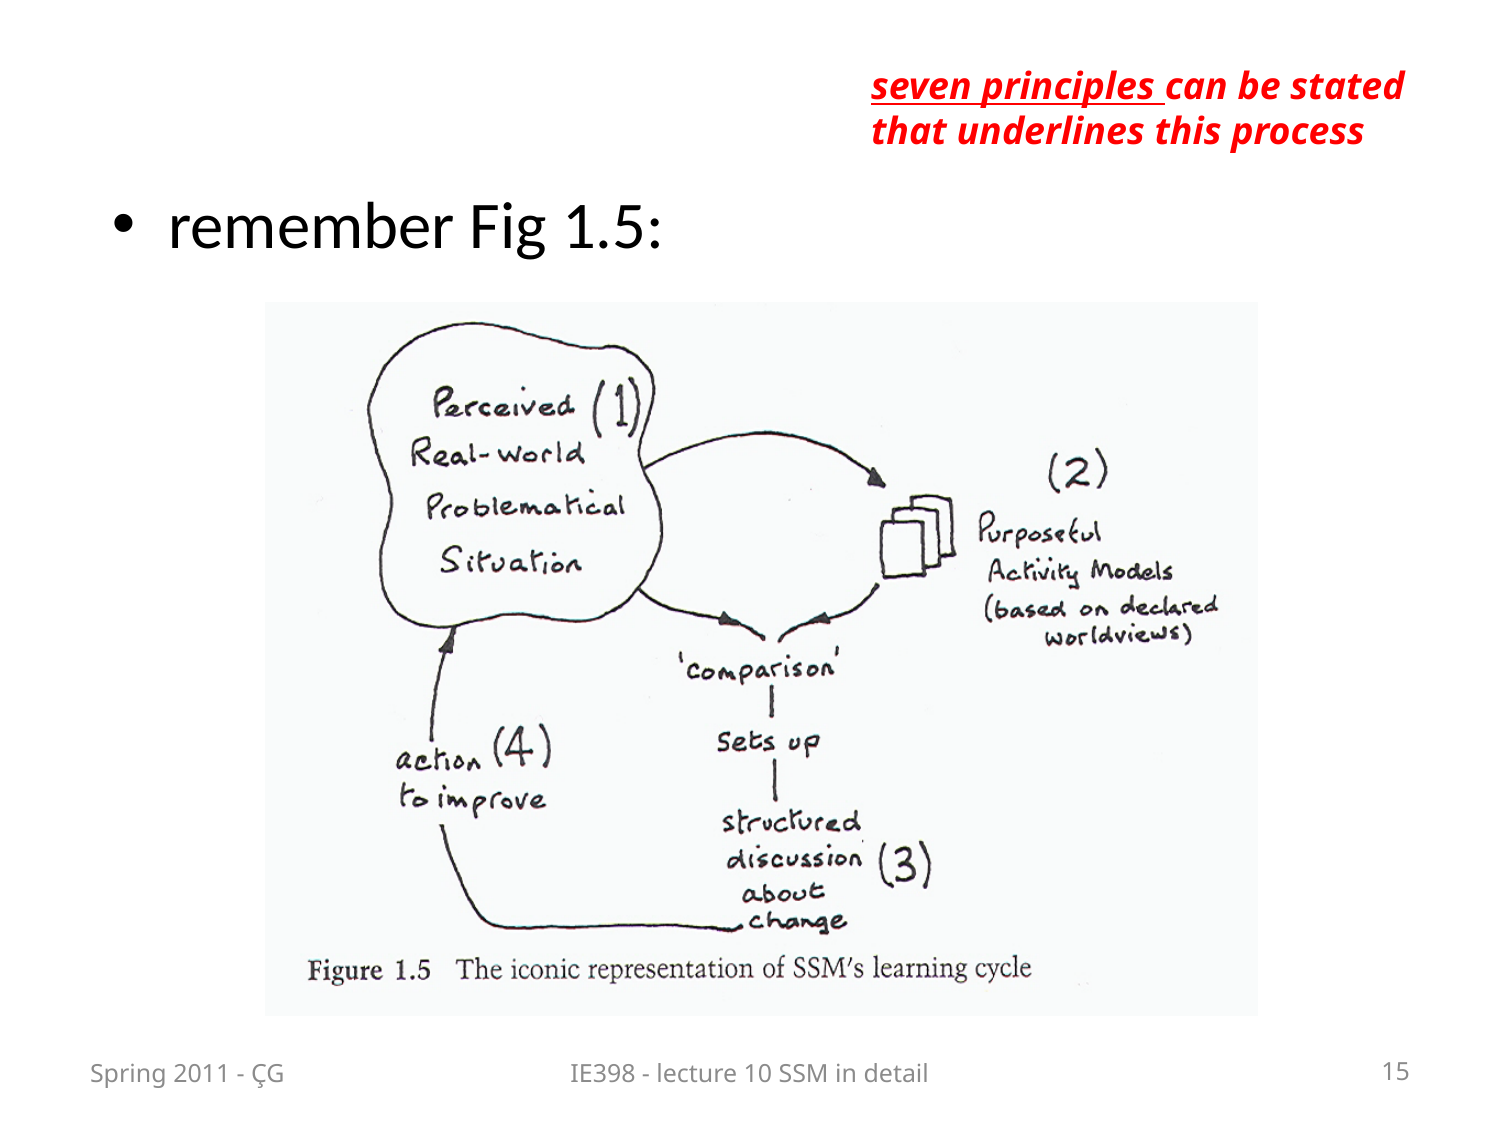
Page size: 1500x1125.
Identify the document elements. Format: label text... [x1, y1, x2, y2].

list remember Fig 1.5: [96, 174, 1447, 917]
footer IE398 - lecture 10 SSM in detail [512, 1042, 988, 1103]
picture [265, 302, 1259, 1017]
slide_number 15 [1074, 1042, 1425, 1103]
slide_number Spring 2011 - ÇG [75, 1042, 425, 1103]
text_box seven principles can be stated that underlines this process [856, 54, 1447, 160]
